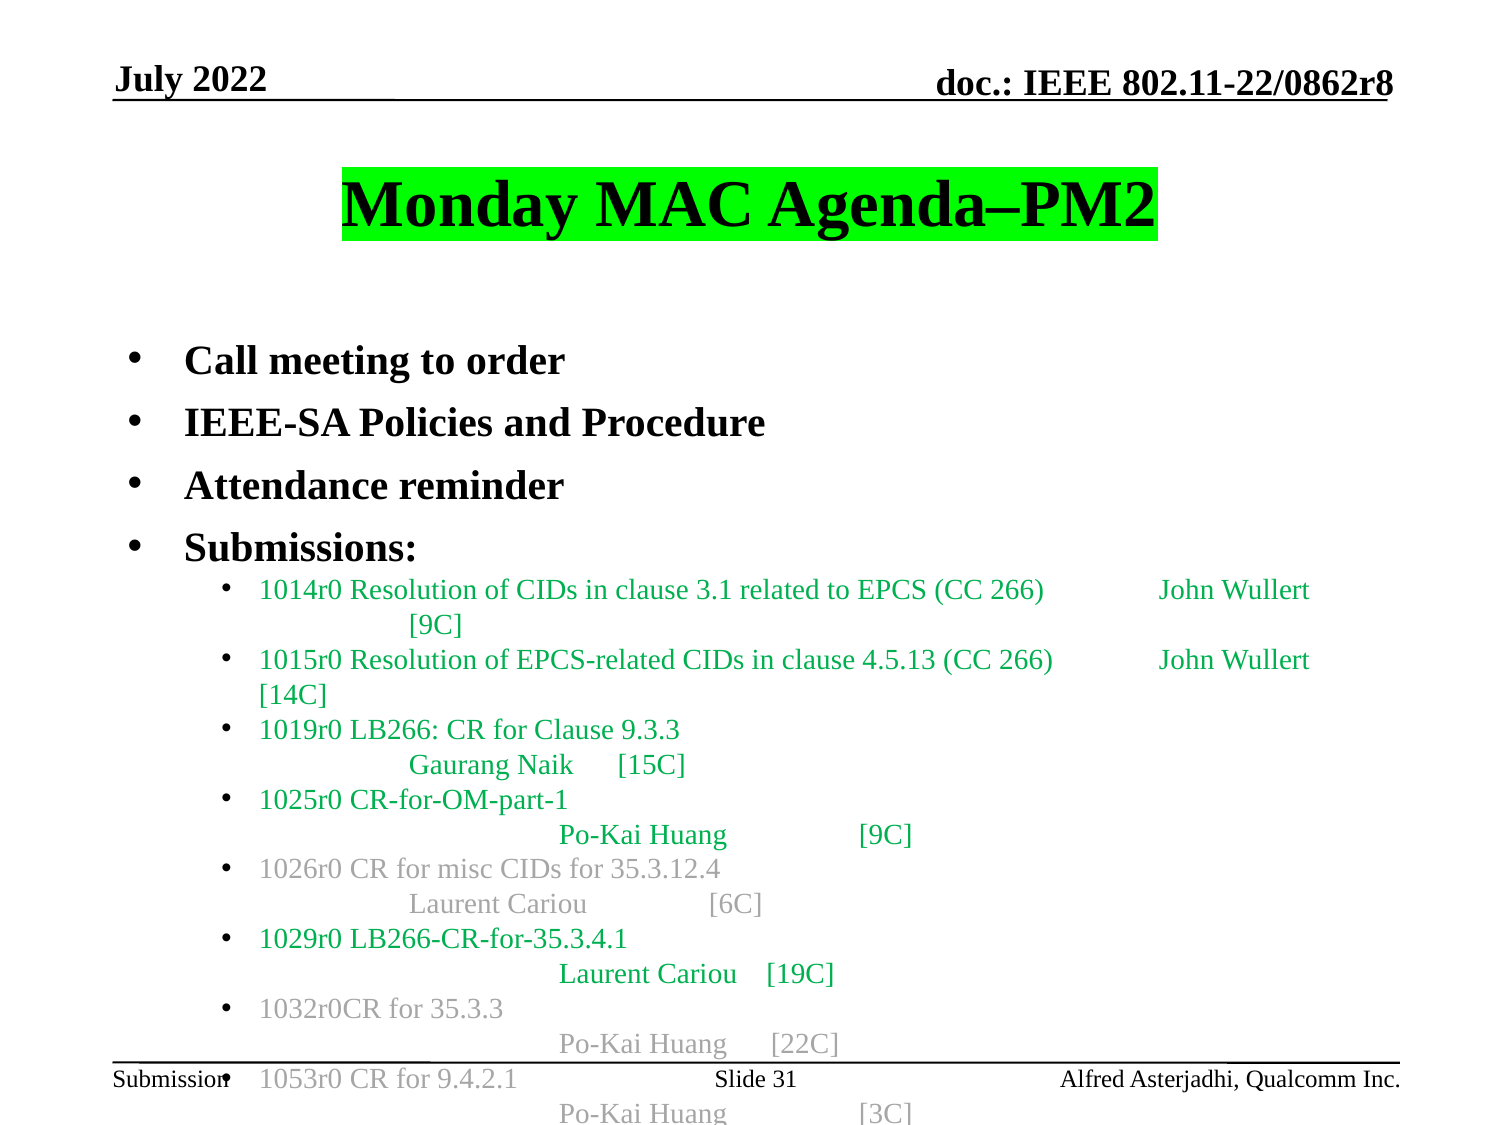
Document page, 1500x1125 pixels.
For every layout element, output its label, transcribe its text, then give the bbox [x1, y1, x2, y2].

title Monday MAC Agenda–PM2 [112, 112, 1388, 288]
slide_number Slide 31 [712, 1061, 800, 1123]
list Call meeting to order IEEE-SA Policies and Procedure Attendance reminder Submissions: 1014r0 Resolution of CIDs in clause 3.1 related to EPCS (CC 266) John Wullert [9C] 1015r0 Resolution of EPCS-related CIDs in clause 4.5.13 (CC 266) John Wullert [14C] 1019r0 LB266: CR for Clause 9.3.3 Gaurang Naik [15C] 1025r0 CR-for-OM-part-1 Po-Kai Huang [9C] 1026r0 CR for misc CIDs for 35.3.12.4 Laurent Cariou [6C] 1029r0 LB266-CR-for-35.3.4.1 Laurent Cariou [19C] 1032r0CR for 35.3.3 Po-Kai Huang [22C] 1053r0 CR for 9.4.2.1 Po-Kai Huang [3C] AoB: Recess [112, 324, 1388, 1000]
footer Alfred Asterjadhi, Qualcomm Inc. [878, 1061, 1402, 1093]
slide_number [114, 54, 423, 100]
